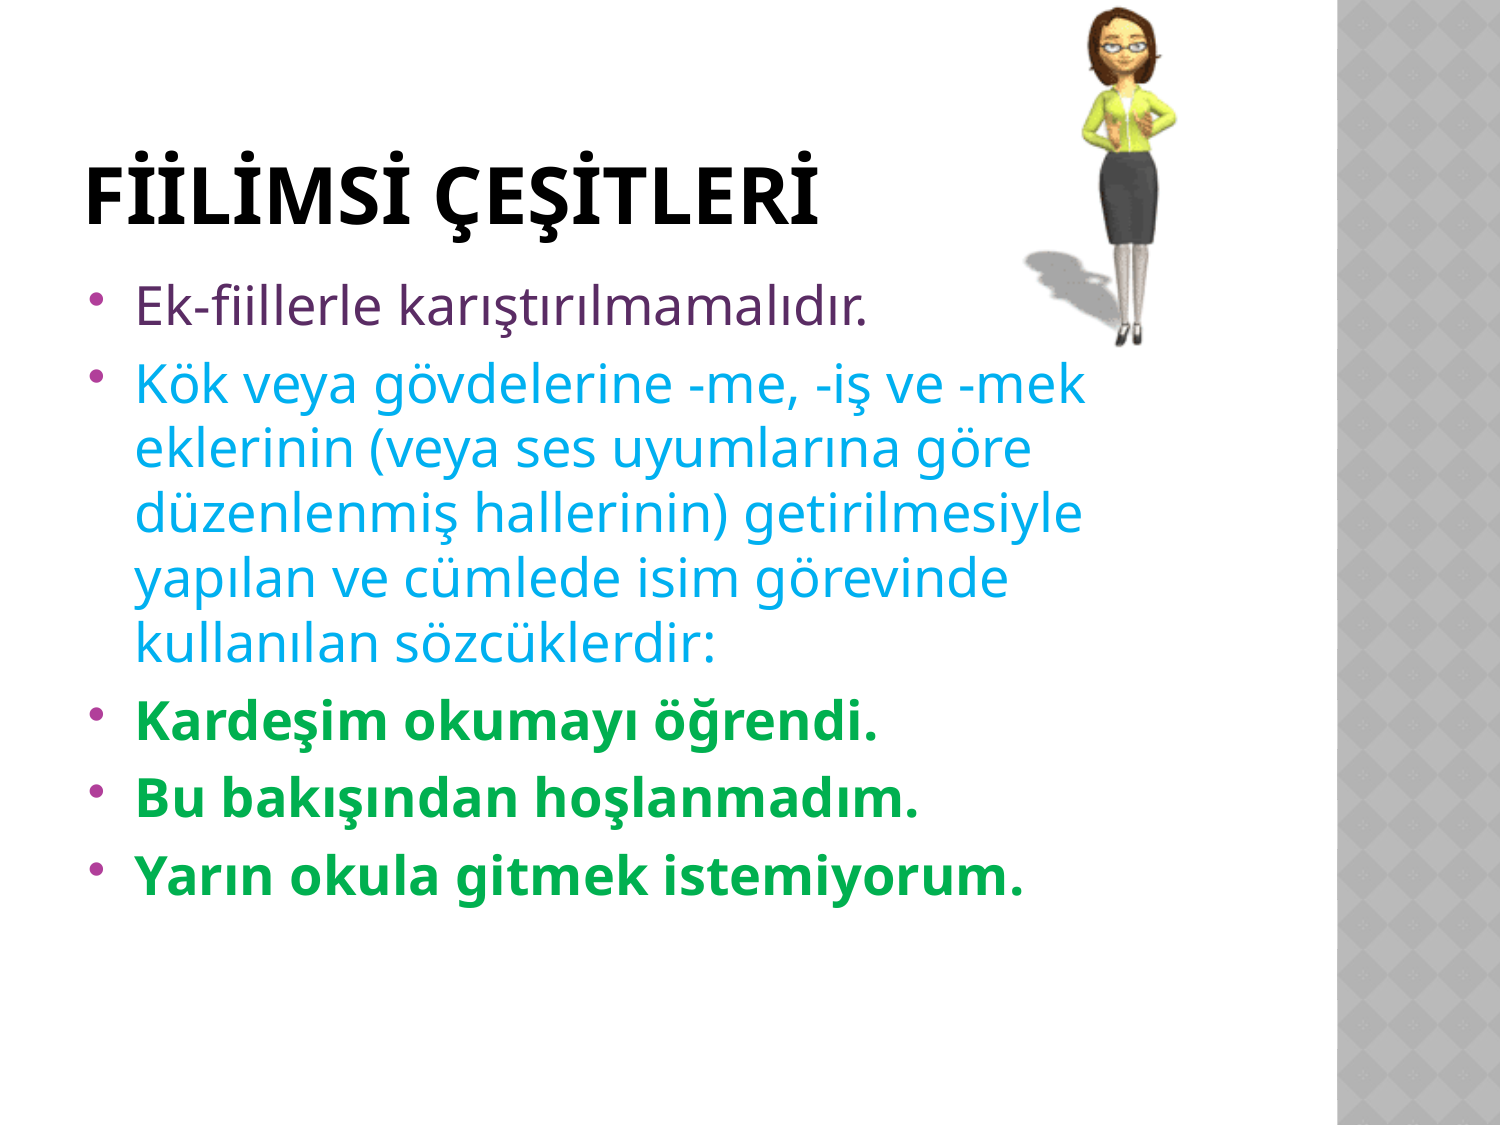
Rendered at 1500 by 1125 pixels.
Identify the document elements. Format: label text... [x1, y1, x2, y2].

picture [948, 0, 1309, 360]
title Fİİlİmsİ çeşİtlerİ [75, 52, 942, 240]
list Ek-fiillerle karıştırılmamalıdır. Kök veya gövdelerine -me, -iş ve -mek eklerinin (veya ses uyumlarına göre düzenlenmiş hallerinin) getirilmesiyle yapılan ve cümlede isim görevinde kullanılan sözcüklerdir: Kardeşim okumayı öğrendi. Bu bakışından hoşlanmadım. Yarın okula gitmek istemiyorum. [75, 264, 1263, 1059]
